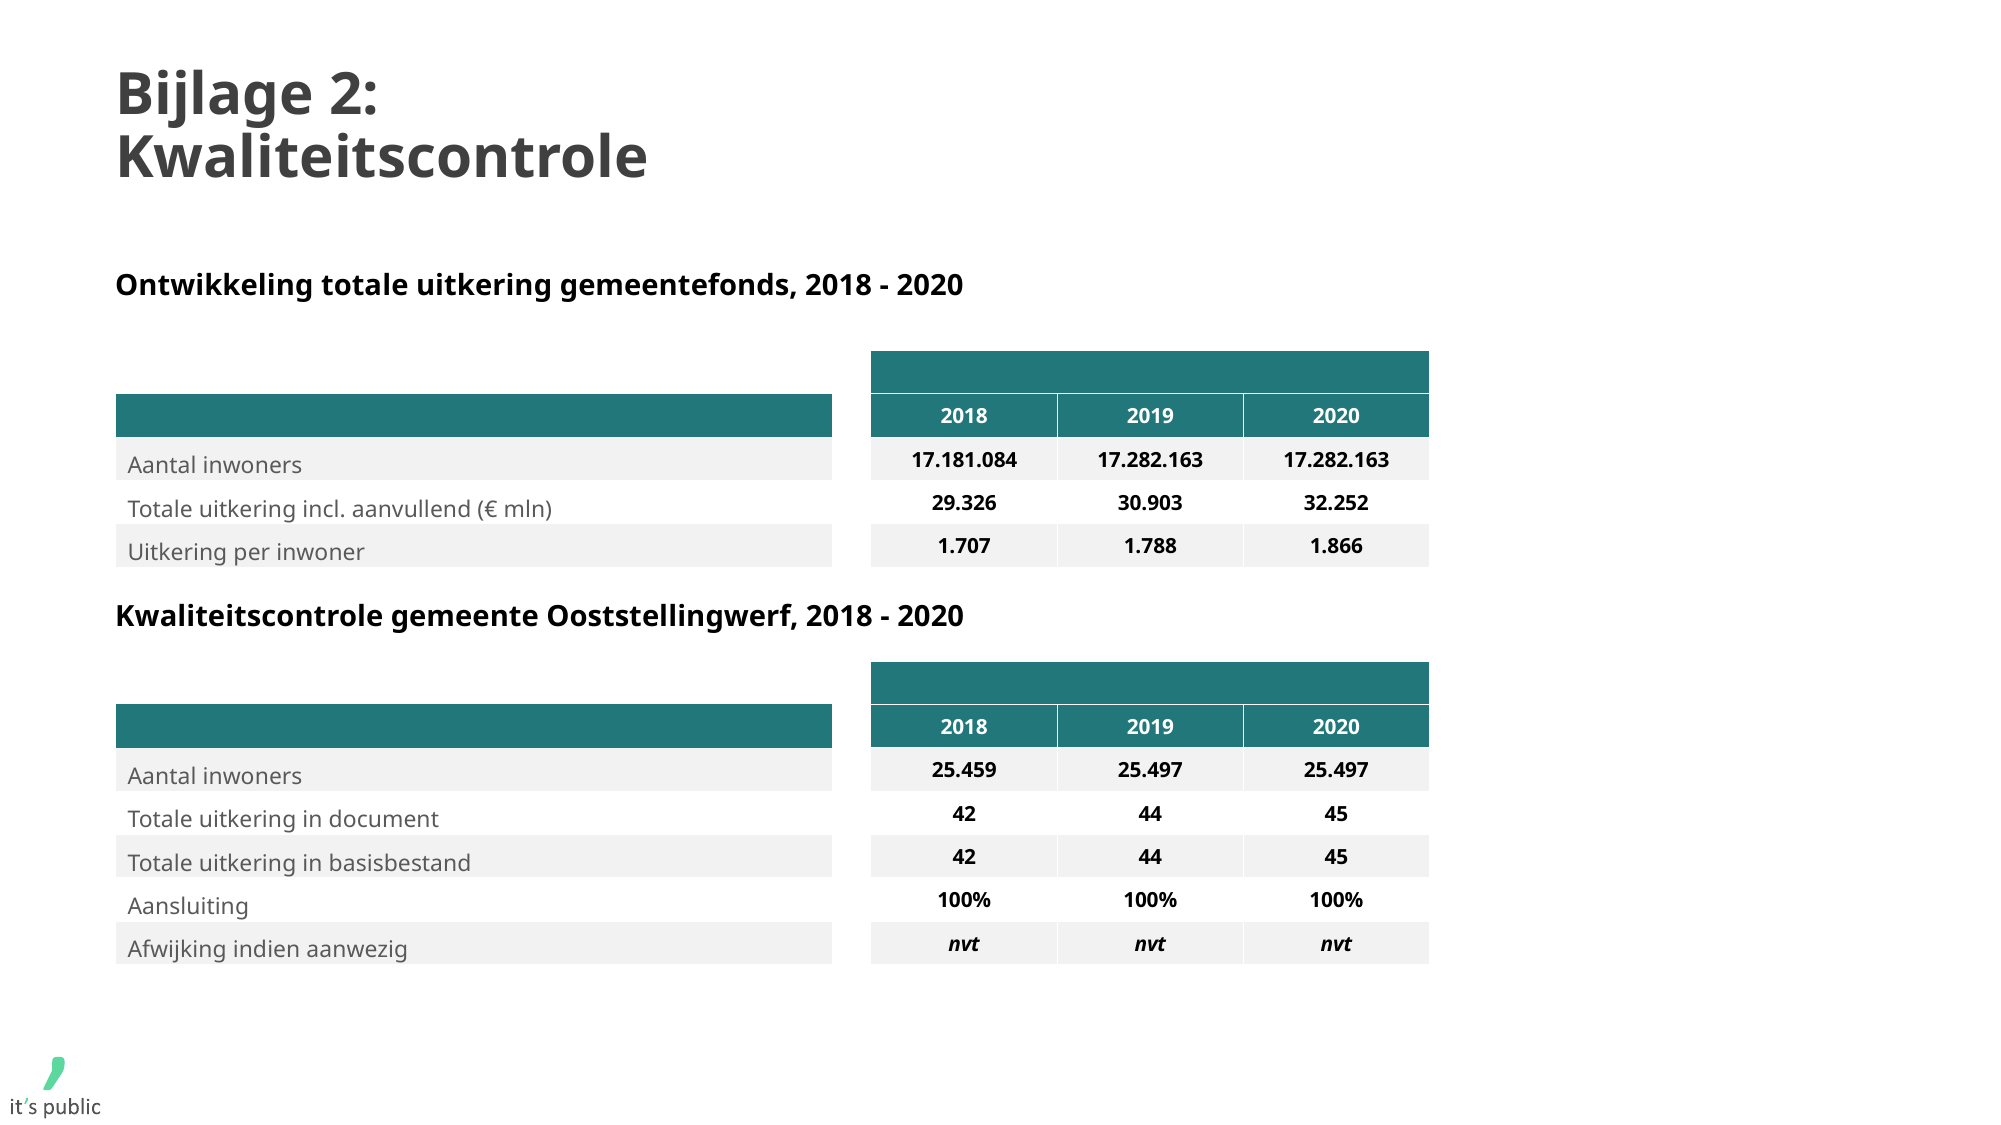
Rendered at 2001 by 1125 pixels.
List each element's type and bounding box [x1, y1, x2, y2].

table_cell [1244, 394, 1429, 437]
table_cell [1058, 438, 1243, 480]
table_cell [1058, 922, 1243, 964]
table_cell [1244, 524, 1429, 567]
table_cell [1058, 878, 1243, 921]
table_cell [1244, 748, 1429, 791]
table_cell [1244, 922, 1429, 964]
table_cell [1058, 481, 1243, 523]
table_cell [1058, 394, 1243, 437]
table_cell [1058, 835, 1243, 877]
table_cell [1058, 792, 1243, 834]
table_cell [1244, 835, 1429, 877]
table_cell [1058, 524, 1243, 567]
table_header [116, 661, 1429, 704]
title [109, 43, 1892, 197]
table_cell [1244, 792, 1429, 834]
table_cell [1244, 878, 1429, 921]
table_cell [116, 394, 1057, 567]
list [109, 264, 985, 305]
text_box [109, 595, 984, 636]
table_cell [1058, 705, 1243, 747]
table_cell [116, 704, 1057, 965]
table_header [116, 351, 1429, 394]
table_cell [1058, 748, 1243, 791]
table_cell [1244, 481, 1429, 523]
table_cell [1244, 438, 1429, 480]
table_cell [1244, 705, 1429, 747]
